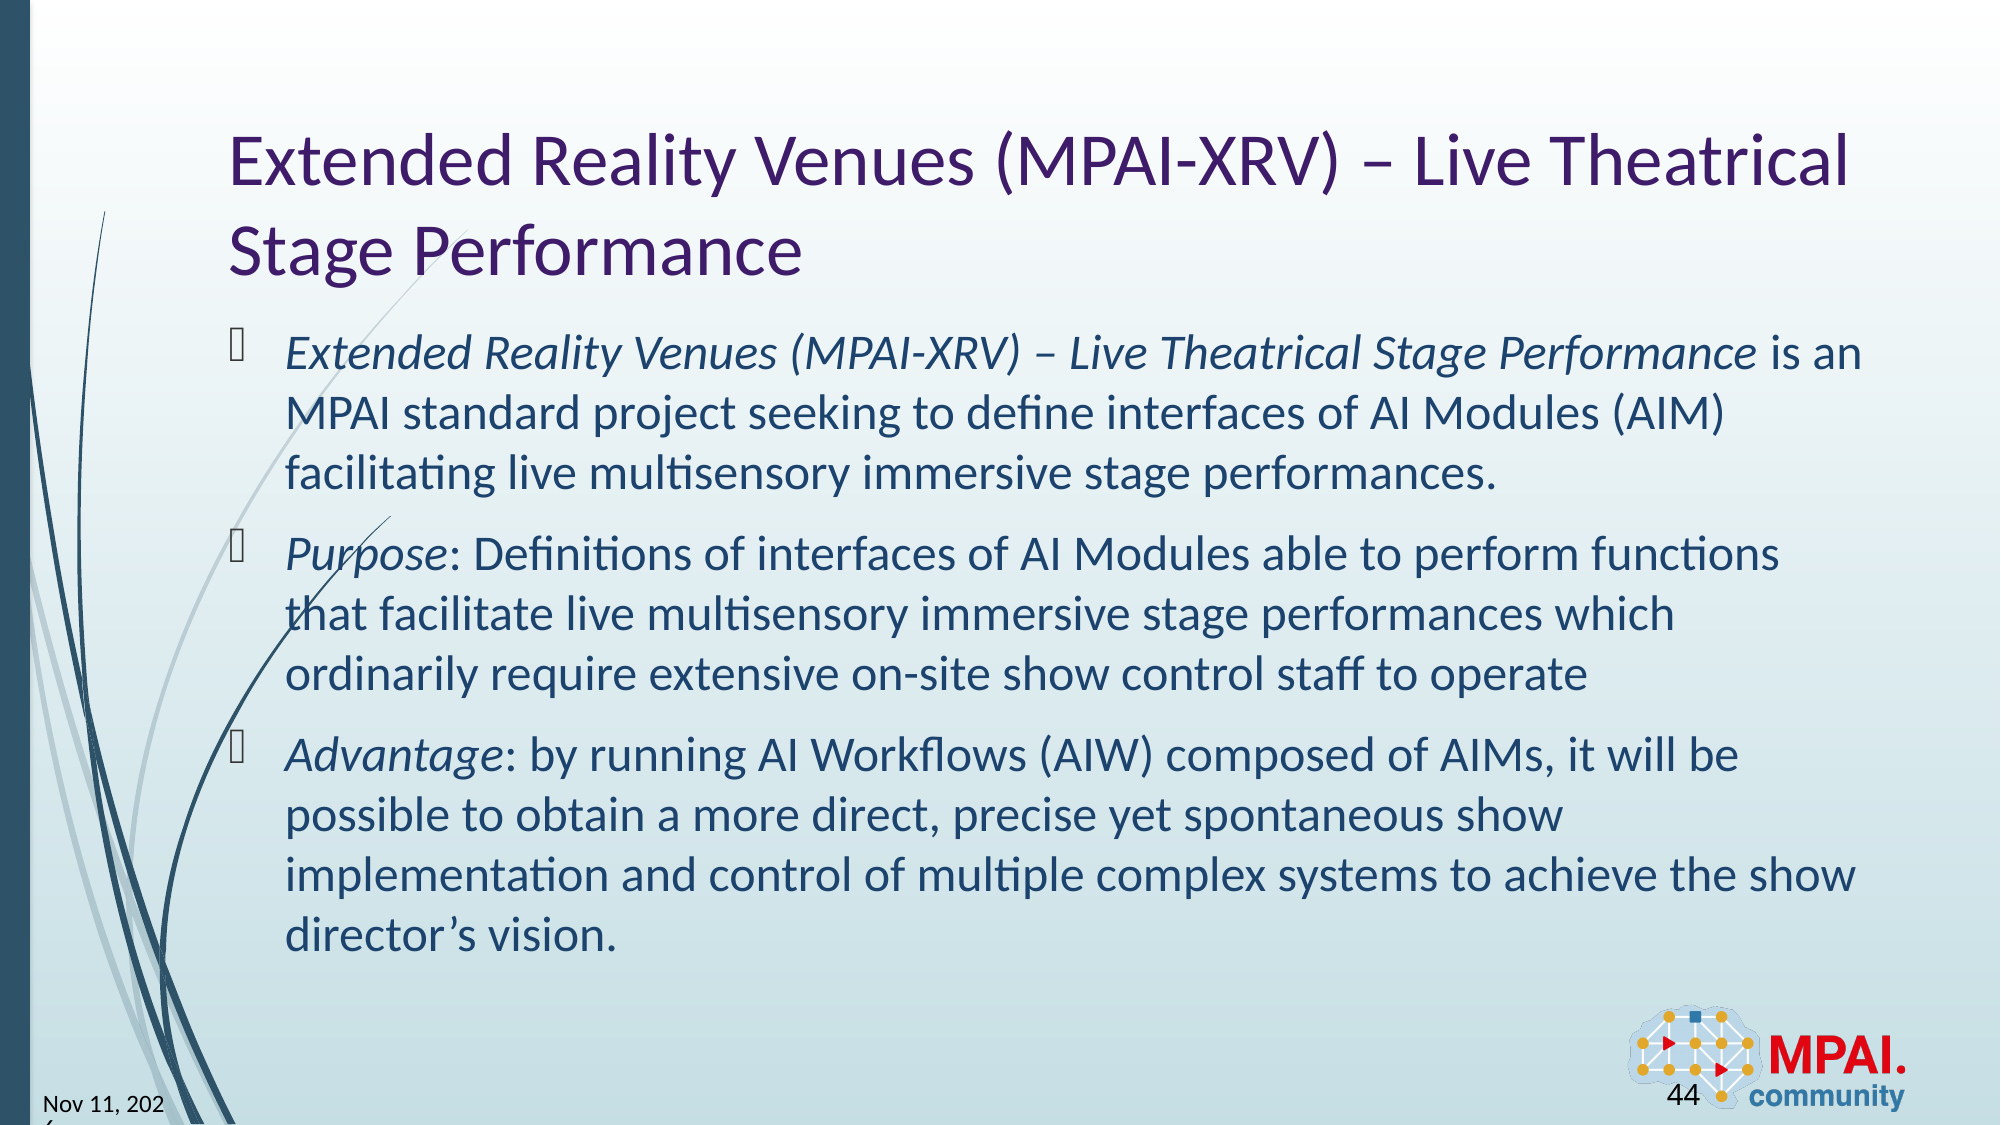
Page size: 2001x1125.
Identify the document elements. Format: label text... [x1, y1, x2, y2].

picture [1623, 999, 1909, 1120]
list Extended Reality Venues (MPAI-XRV) – Live Theatrical Stage Performance is an MPAI standard project seeking to define interfaces of AI Modules (AIM) facilitating live multisensory immersive stage performances. Purpose: Definitions of interfaces of AI Modules able to perform functions that facilitate live multisensory immersive stage performances which ordinarily require extensive on-site show control staff to operate Advantage: by running AI Workflows (AIW) composed of AIMs, it will be possible to obtain a more direct, precise yet spontaneous show implementation and control of multiple complex systems to achieve the show director’s vision. [213, 312, 1888, 1052]
slide_number 44 [1652, 1076, 1744, 1085]
title Extended Reality Venues (MPAI-XRV) – Live Theatrical Stage Performance [213, 102, 1888, 312]
slide_number 3-Dec-23 [28, 1080, 192, 1125]
